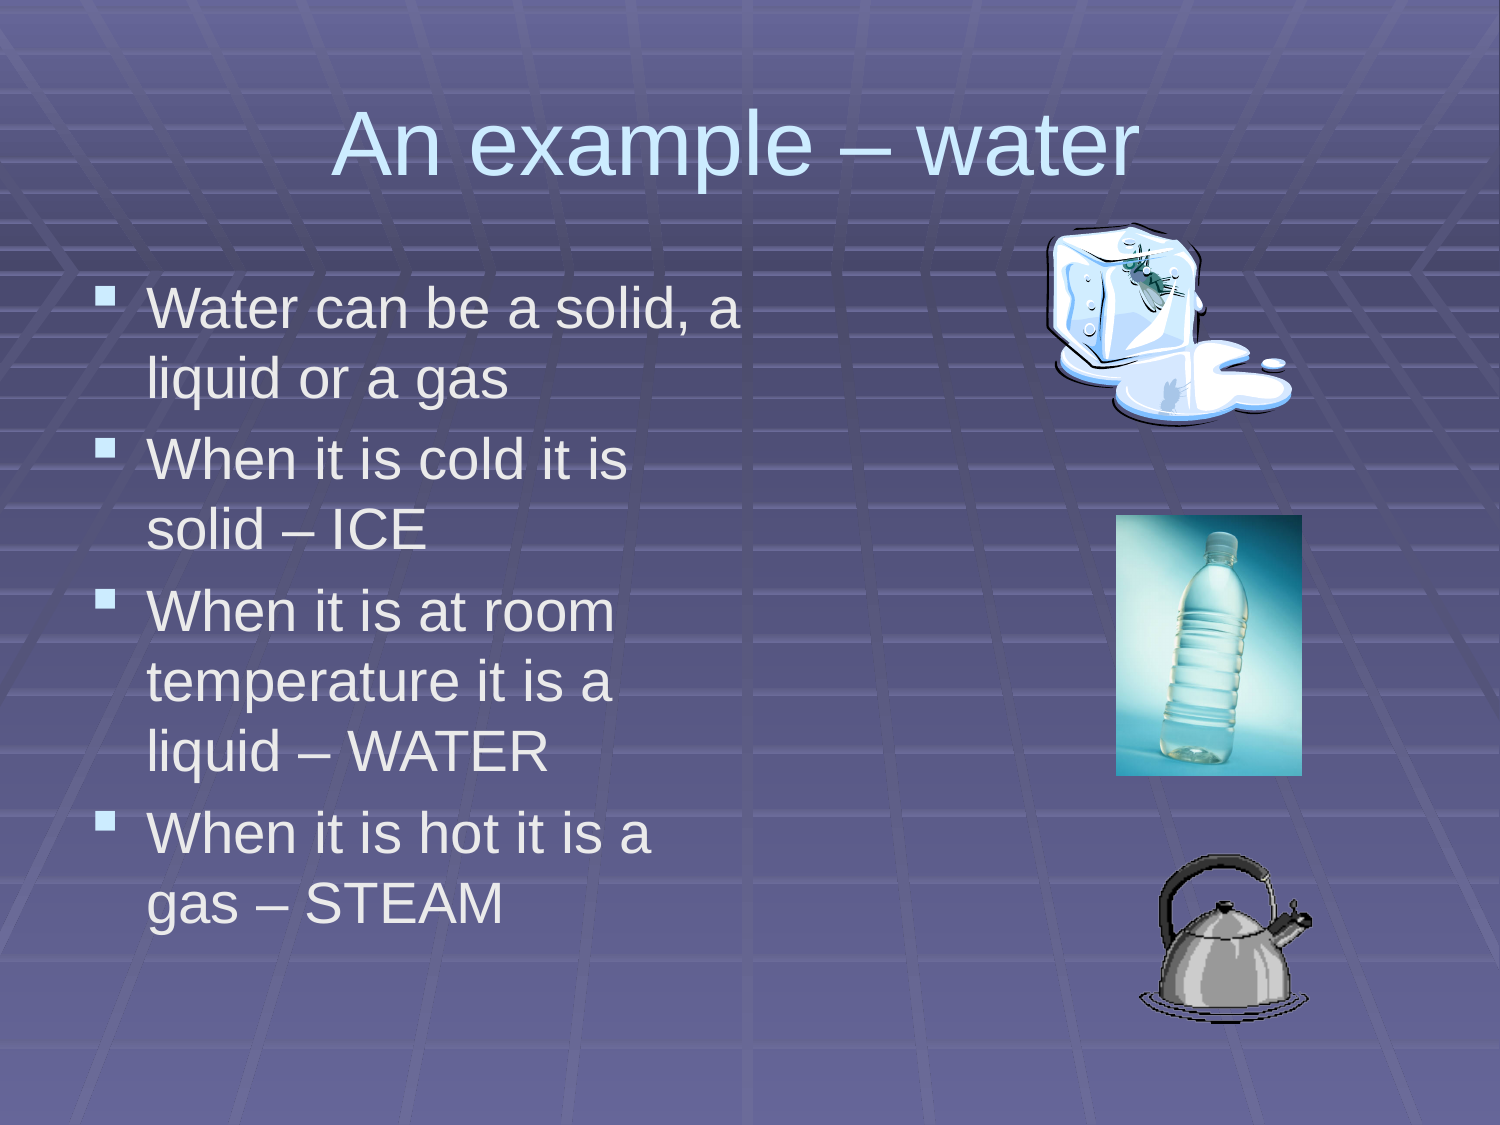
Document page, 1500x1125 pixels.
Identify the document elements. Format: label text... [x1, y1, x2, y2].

title An example – water [74, 44, 1425, 233]
list Water can be a solid, a liquid or a gas When it is cold it is solid – ICE When it is at room temperature it is a liquid – WATER When it is hot it is a gas – STEAM [74, 261, 762, 1001]
picture [1115, 515, 1302, 776]
picture [1045, 219, 1294, 427]
picture [1139, 845, 1353, 1024]
